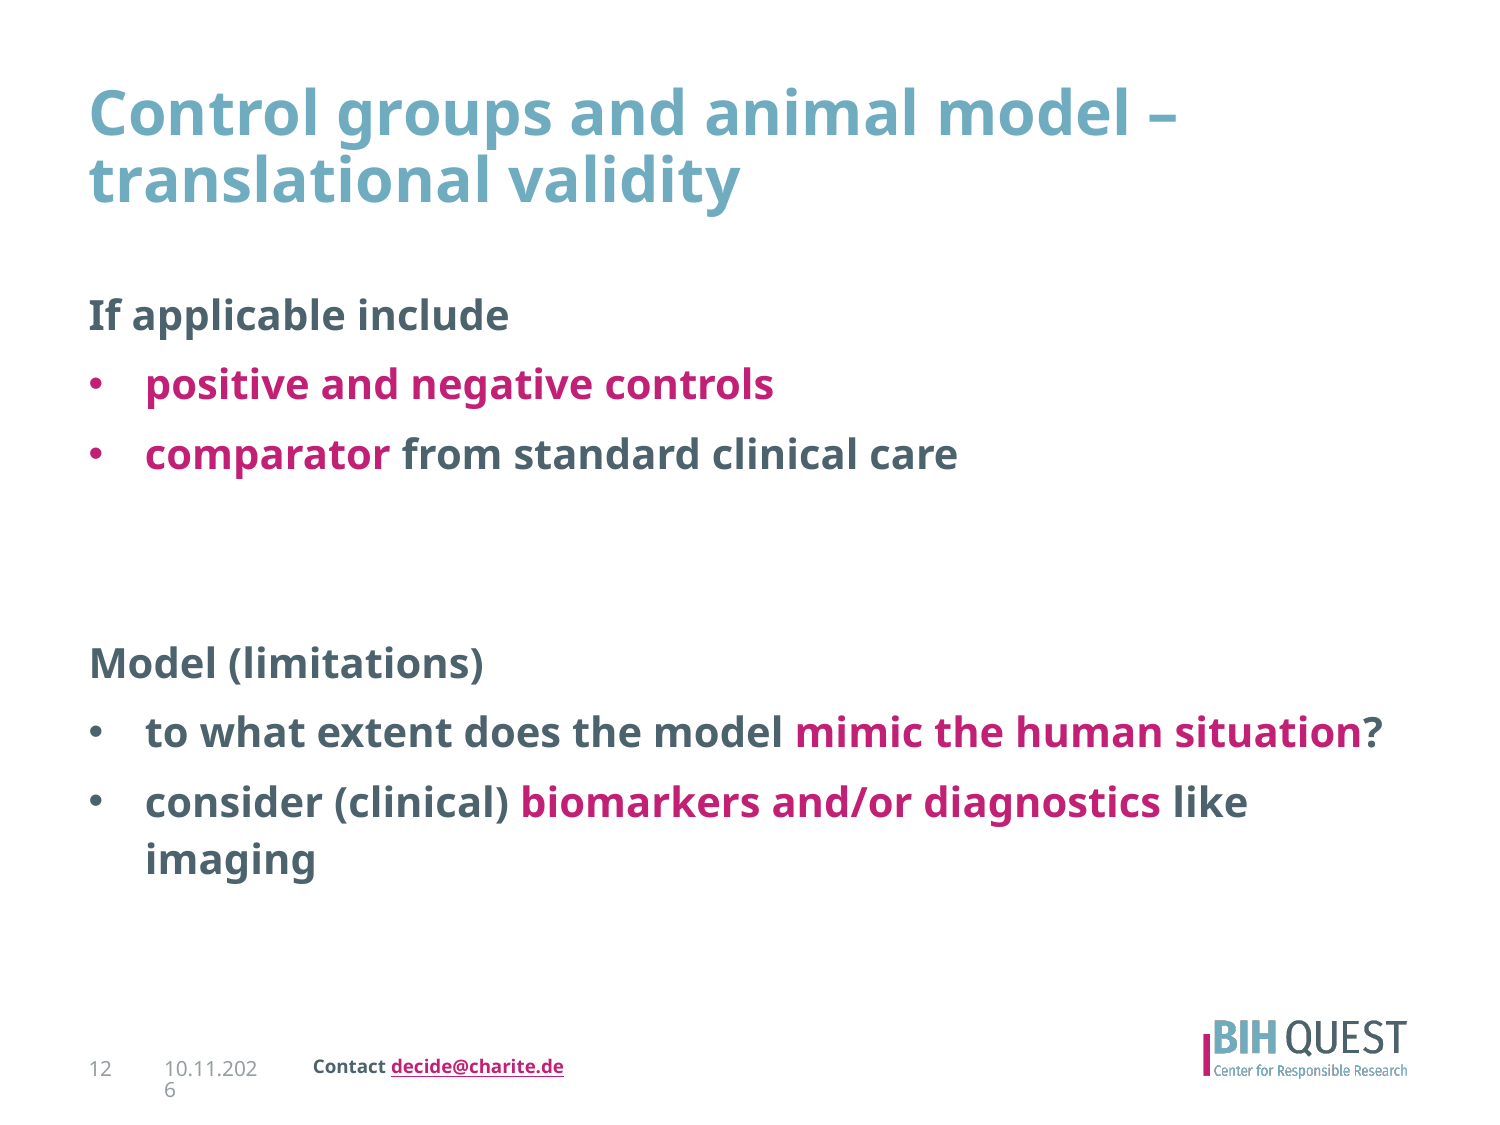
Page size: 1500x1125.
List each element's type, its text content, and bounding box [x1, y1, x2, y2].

title Control groups and animal model –translational validity [88, 78, 1412, 220]
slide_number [159, 1046, 266, 1083]
picture [1185, 1001, 1425, 1095]
slide_number 12 [88, 1046, 136, 1083]
list If applicable include positive and negative controls comparator from standard clinical care Model (limitations) to what extent does the model mimic the human situation? consider (clinical) biomarkers and/or diagnostics like imaging [88, 278, 1412, 976]
footer Contact decide@charite.de [312, 1046, 845, 1083]
